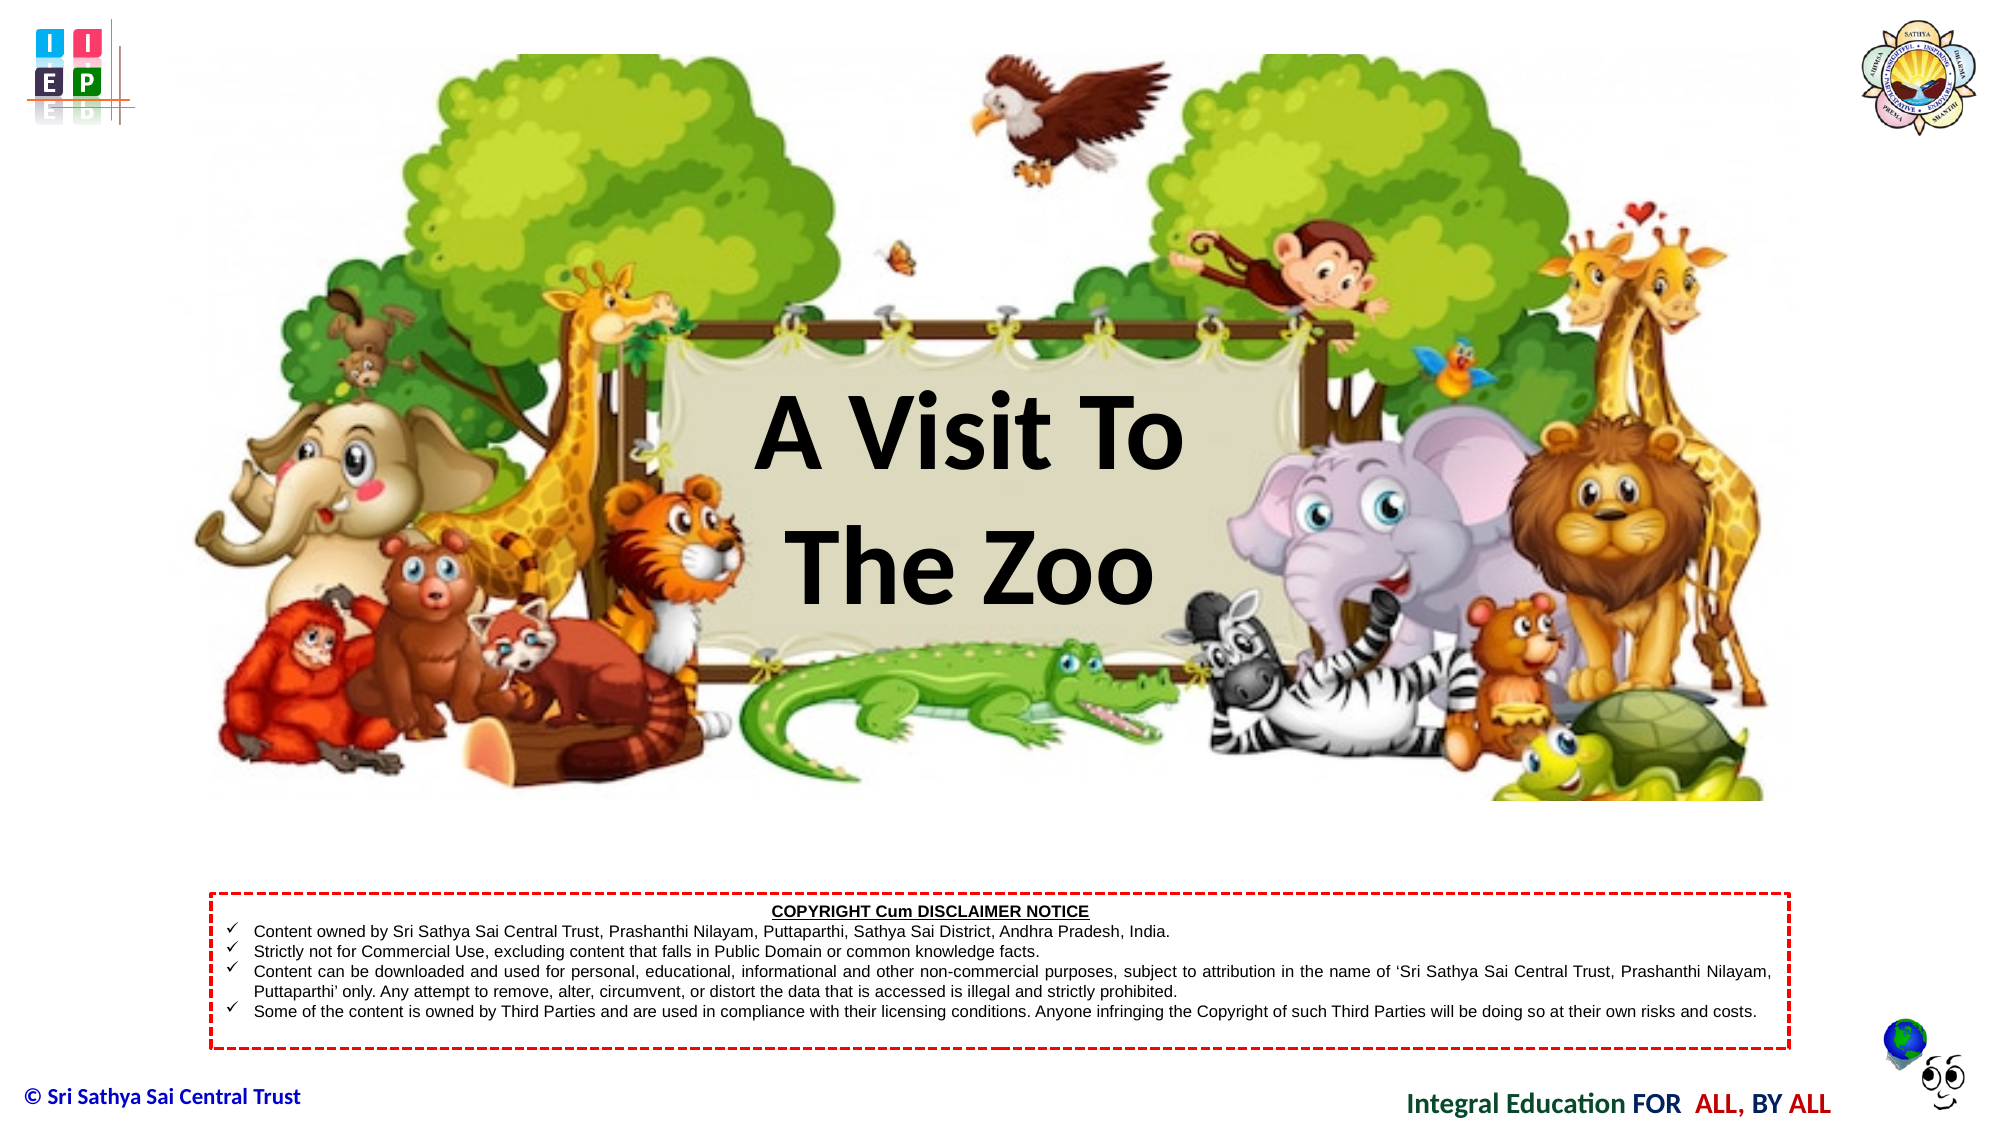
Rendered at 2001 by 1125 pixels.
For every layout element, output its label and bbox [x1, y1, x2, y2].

picture [1857, 17, 1979, 136]
picture [24, 17, 136, 136]
picture [1857, 999, 1976, 1118]
text_box [172, 54, 1795, 802]
